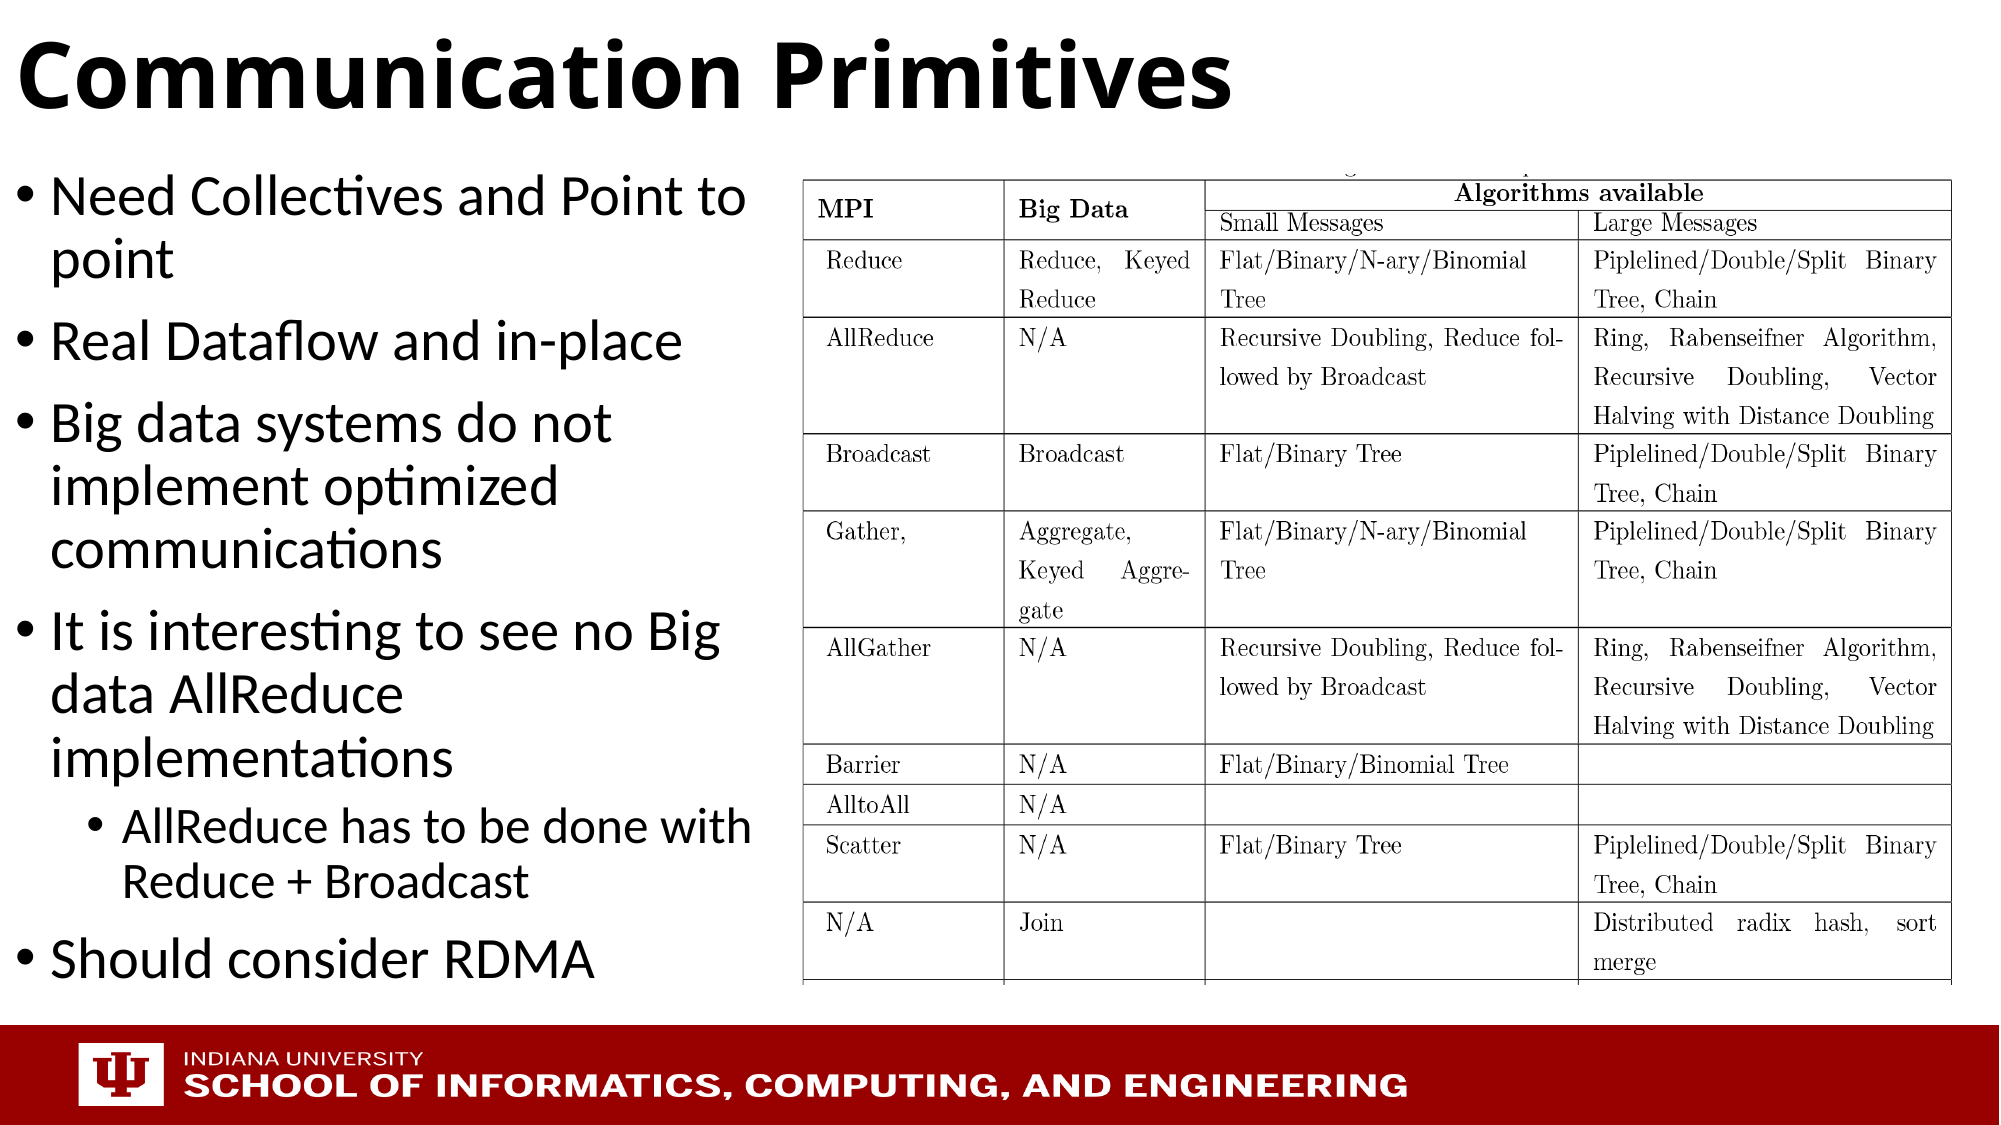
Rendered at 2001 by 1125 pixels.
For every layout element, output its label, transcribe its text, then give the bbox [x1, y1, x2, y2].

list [787, 174, 1967, 985]
title Communication Primitives [0, 0, 1725, 158]
picture [0, 1025, 1999, 1125]
text_box Need Collectives and Point to point Real Dataflow and in-place Big data systems do not implement optimized communications It is interesting to see no Big data AllReduce implementations AllReduce has to be done with Reduce + Broadcast Should consider RDMA [0, 157, 788, 1002]
